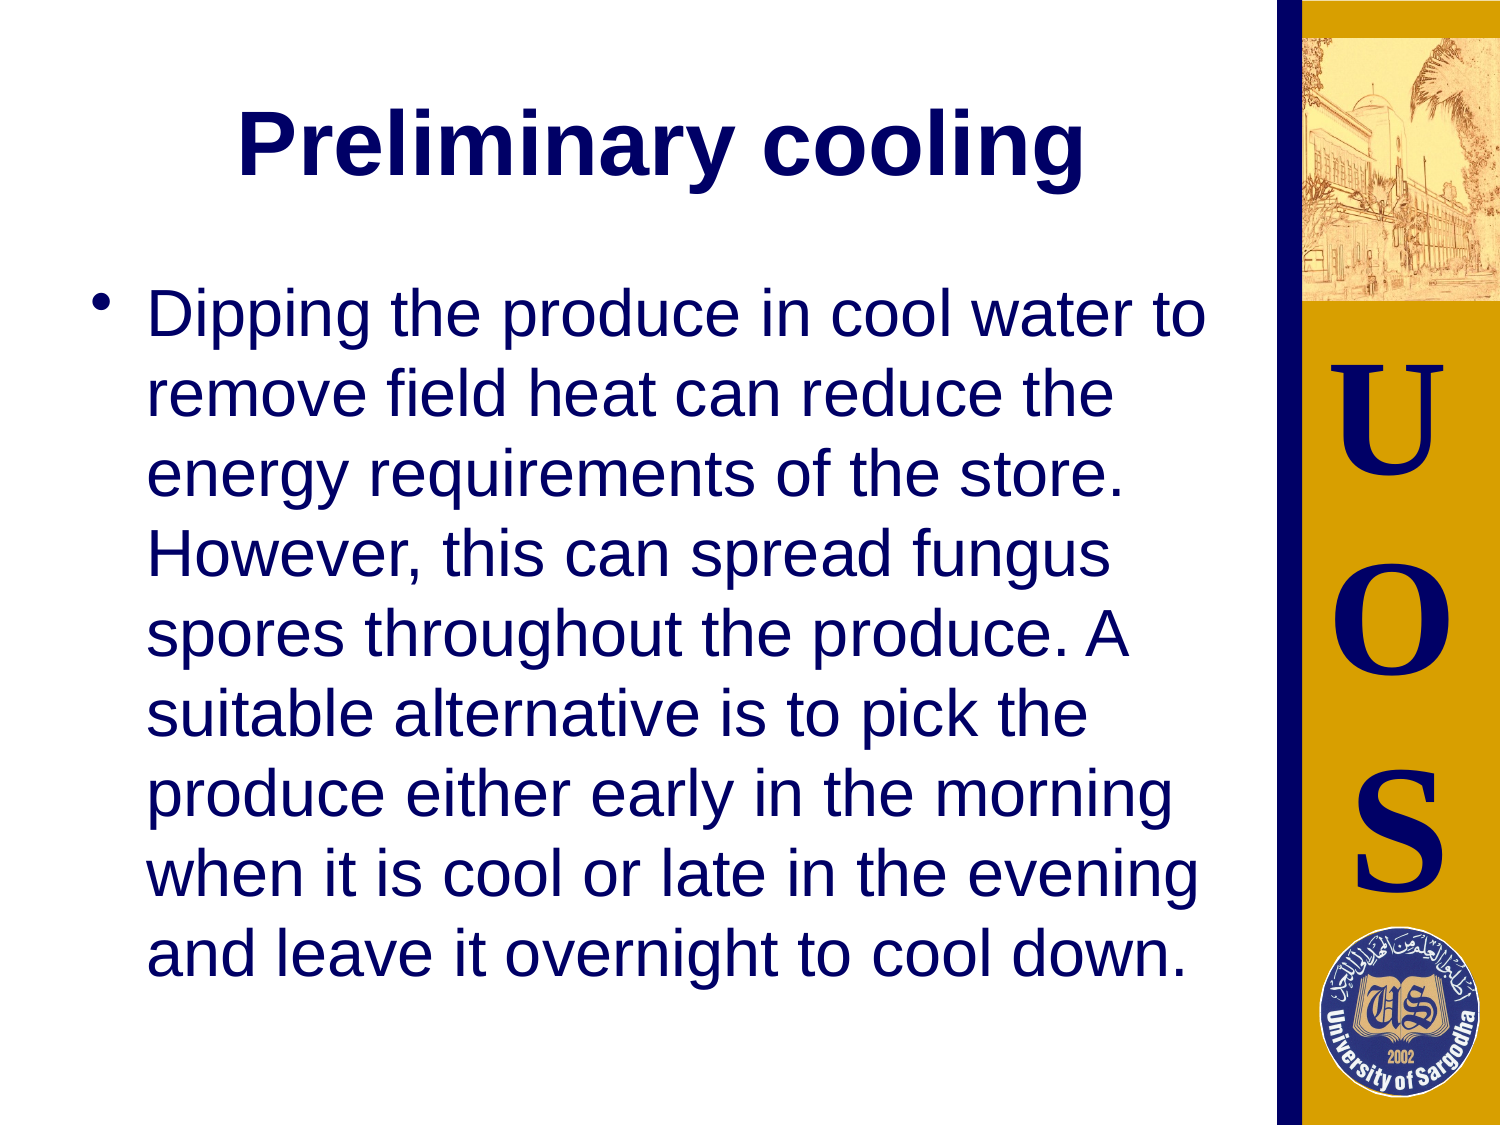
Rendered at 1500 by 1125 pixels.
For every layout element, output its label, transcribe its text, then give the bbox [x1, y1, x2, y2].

list Dipping the produce in cool water to remove field heat can reduce the energy requirements of the store. However, this can spread fungus spores throughout the produce. A suitable alternative is to pick the produce either early in the morning when it is cool or late in the evening and leave it overnight to cool down. [75, 262, 1250, 1005]
picture [1303, 38, 1500, 301]
title Preliminary cooling [75, 45, 1250, 233]
